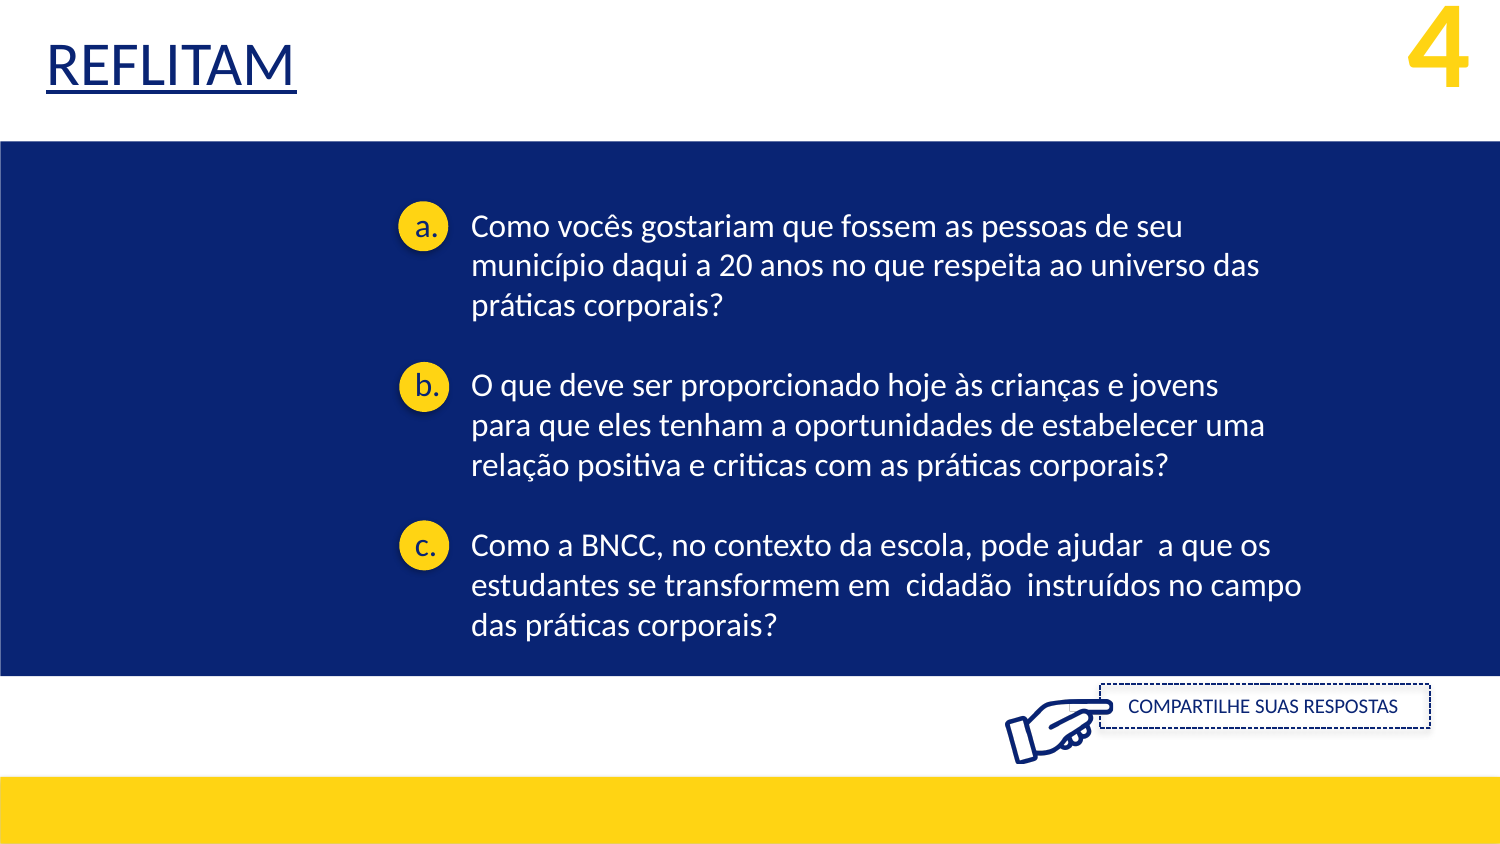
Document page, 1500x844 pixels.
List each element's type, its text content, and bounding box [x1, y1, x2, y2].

text_box [1099, 683, 1431, 729]
text_box 4 [1381, 20, 1498, 111]
text_box [0, 776, 1500, 844]
text_box REFLITAM [35, 17, 1362, 126]
text_box [0, 141, 1500, 677]
text_box Como vocês gostariam que fossem as pessoas de seu município daqui a 20 anos no que respeita ao universo das práticas corporais? O que deve ser proporcionado hoje às crianças e jovens para que eles tenham a oportunidades de estabelecer uma relação positiva e criticas com as práticas corporais? Como a BNCC, no contexto da escola, pode ajudar a que os estudantes se transformem em cidadão instruídos no campo das práticas corporais? [50, 155, 1315, 691]
picture [1004, 699, 1114, 765]
